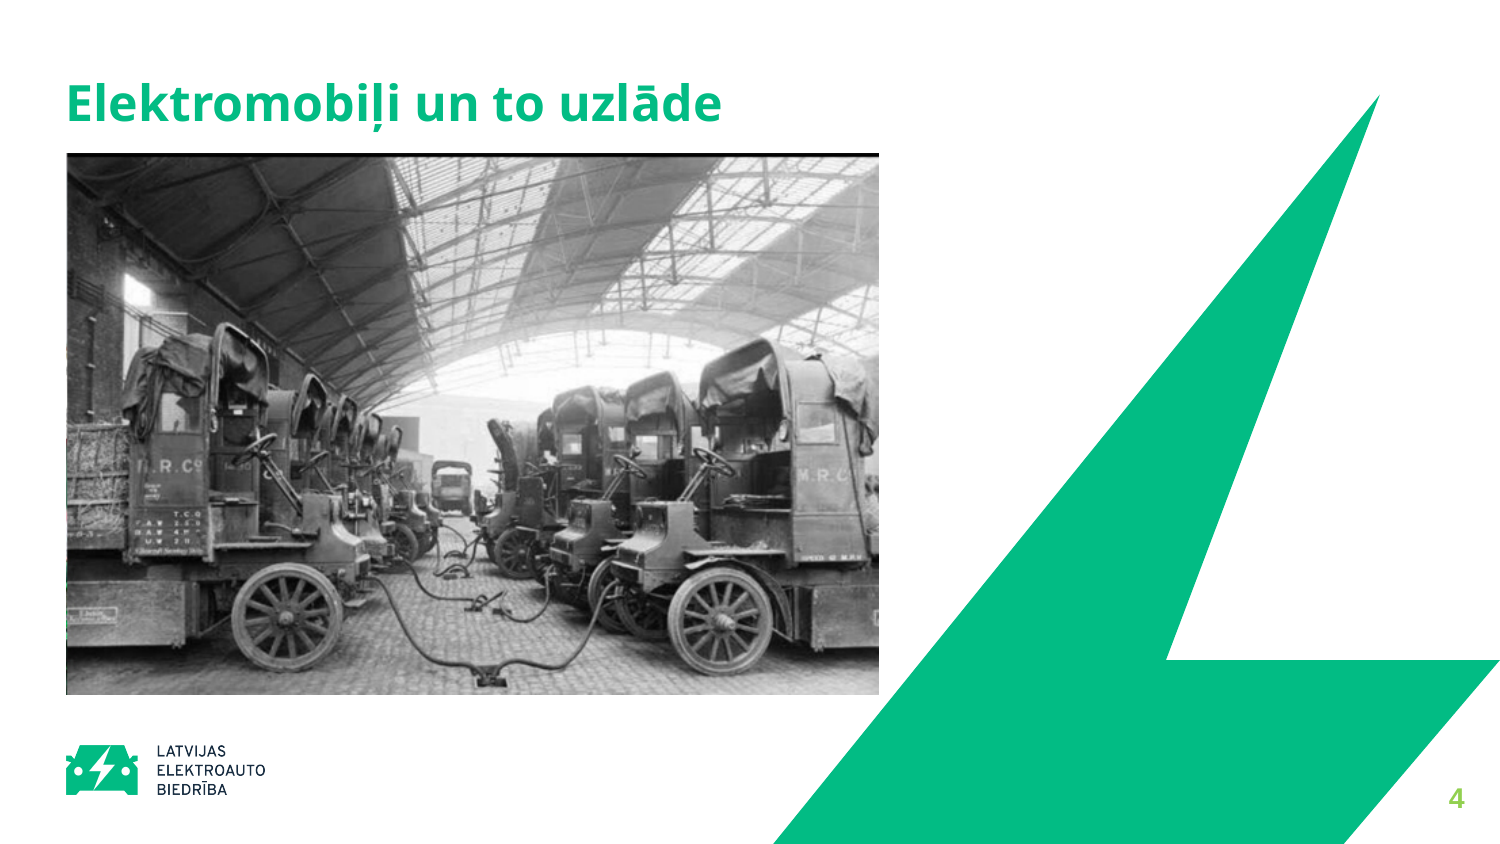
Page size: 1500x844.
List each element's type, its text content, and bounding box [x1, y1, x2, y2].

slide_number 4 [1389, 764, 1480, 830]
picture [66, 745, 265, 795]
title Elektromobiļi un to uzlāde [54, 56, 1316, 154]
text_box [773, 94, 1500, 844]
picture [66, 153, 879, 695]
